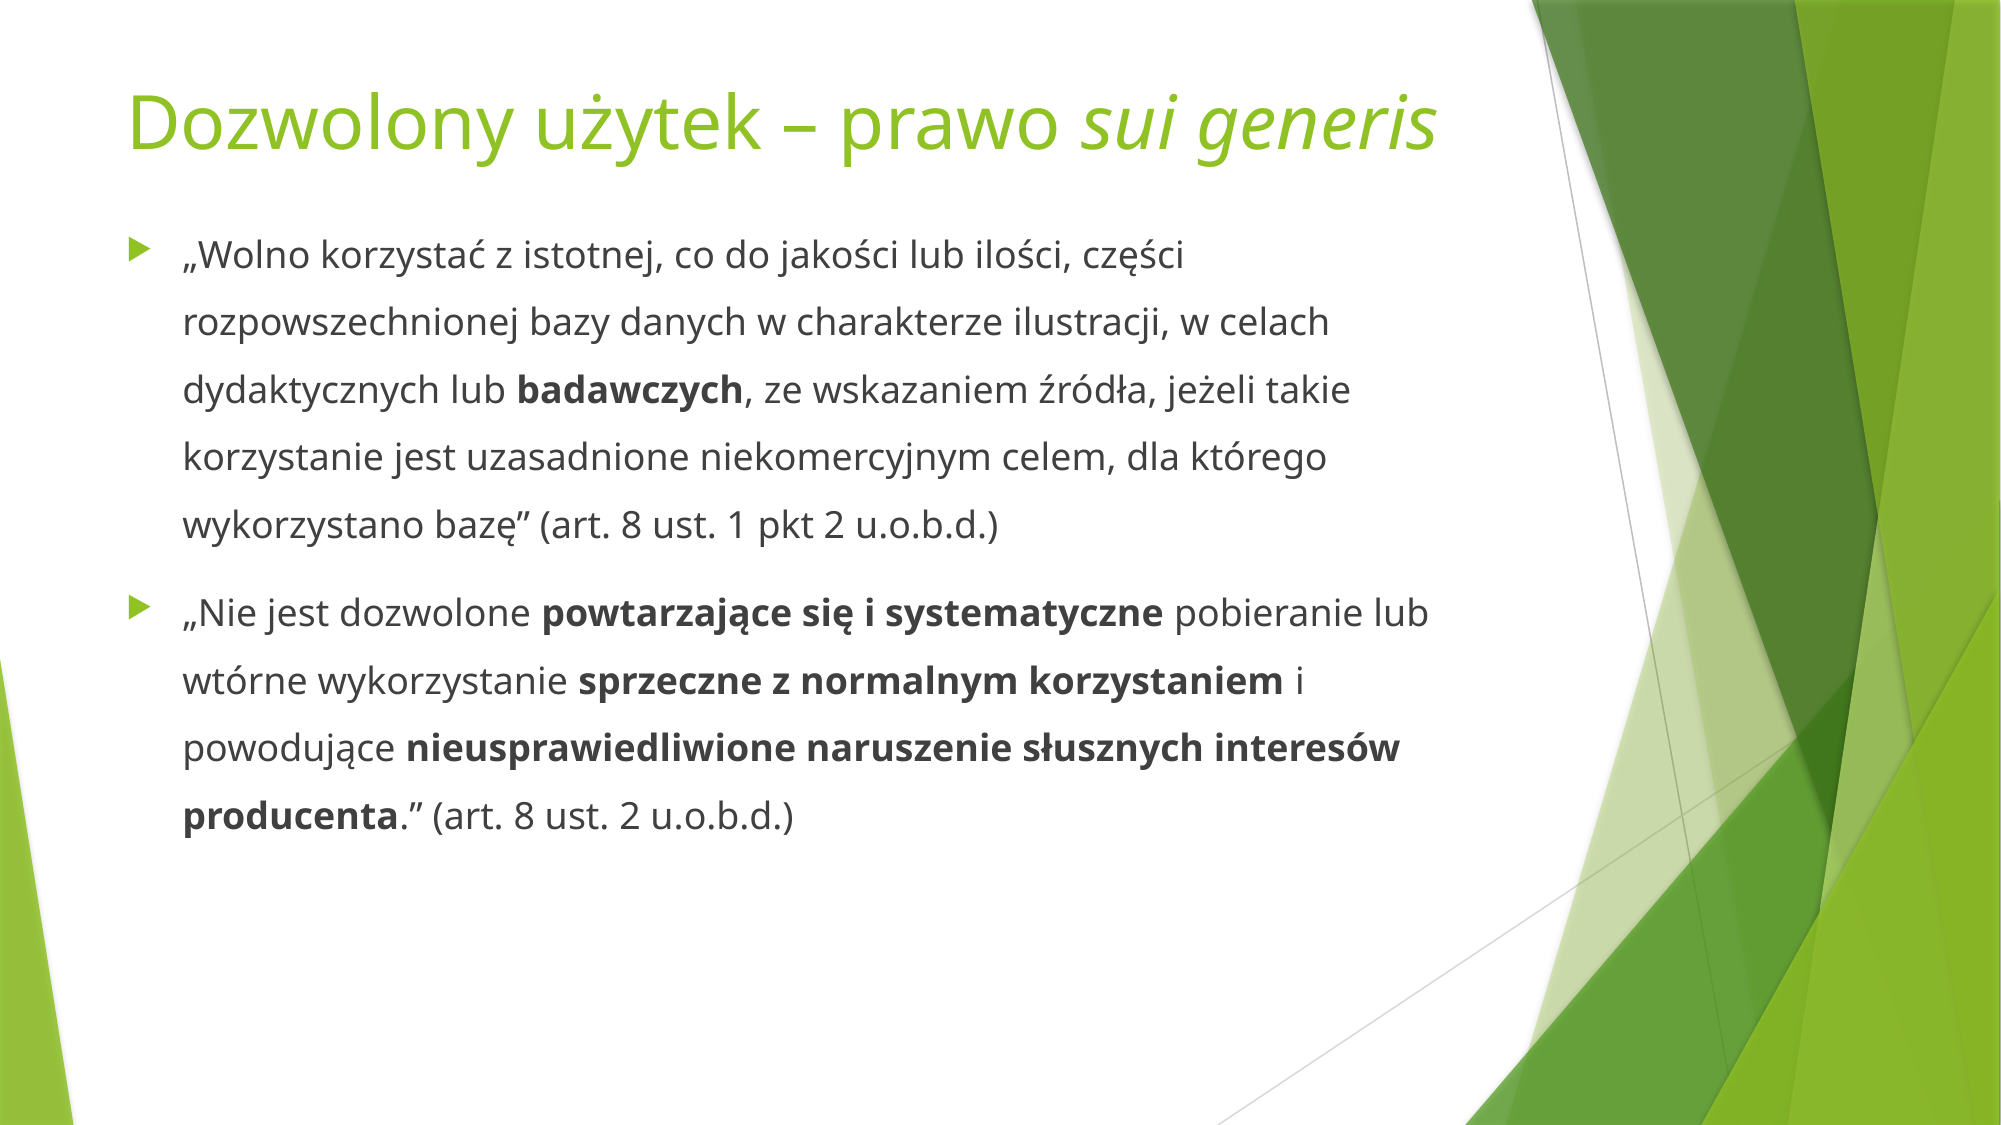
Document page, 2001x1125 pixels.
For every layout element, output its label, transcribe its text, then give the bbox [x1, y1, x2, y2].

list „Wolno korzystać z istotnej, co do jakości lub ilości, części rozpowszechnionej bazy danych w charakterze ilustracji, w celach dydaktycznych lub badawczych, ze wskazaniem źródła, jeżeli takie korzystanie jest uzasadnione niekomercyjnym celem, dla którego wykorzystano bazę” (art. 8 ust. 1 pkt 2 u.o.b.d.) „Nie jest dozwolone powtarzające się i systematyczne pobieranie lub wtórne wykorzystanie sprzeczne z normalnym korzystaniem i powodujące nieusprawiedliwione naruszenie słusznych interesów producenta.” (art. 8 ust. 2 u.o.b.d.) [111, 200, 1522, 1058]
title Dozwolony użytek – prawo sui generis [111, 67, 1522, 200]
